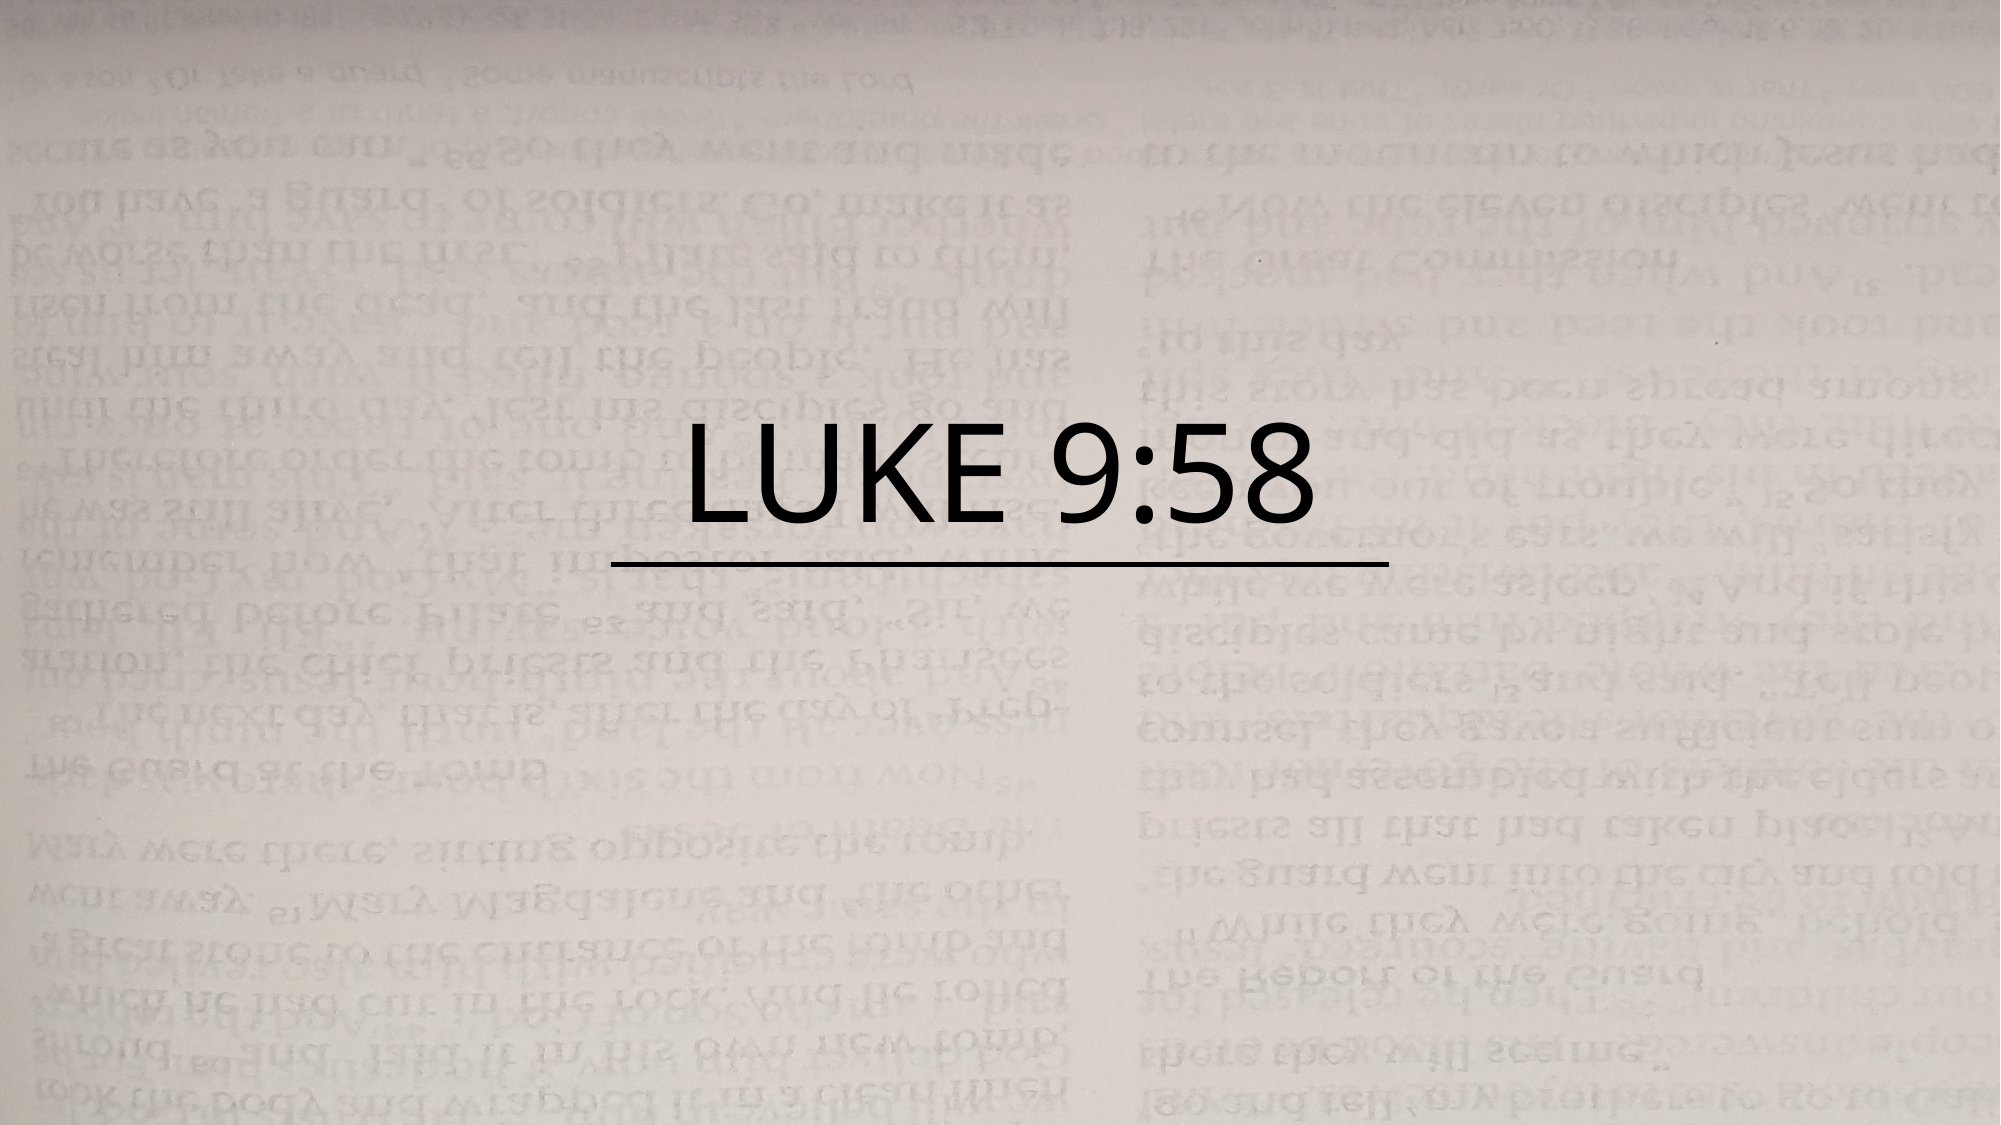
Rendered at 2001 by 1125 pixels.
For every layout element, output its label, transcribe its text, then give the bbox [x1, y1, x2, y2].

subtitle Luke 9:58 [249, 396, 1750, 563]
